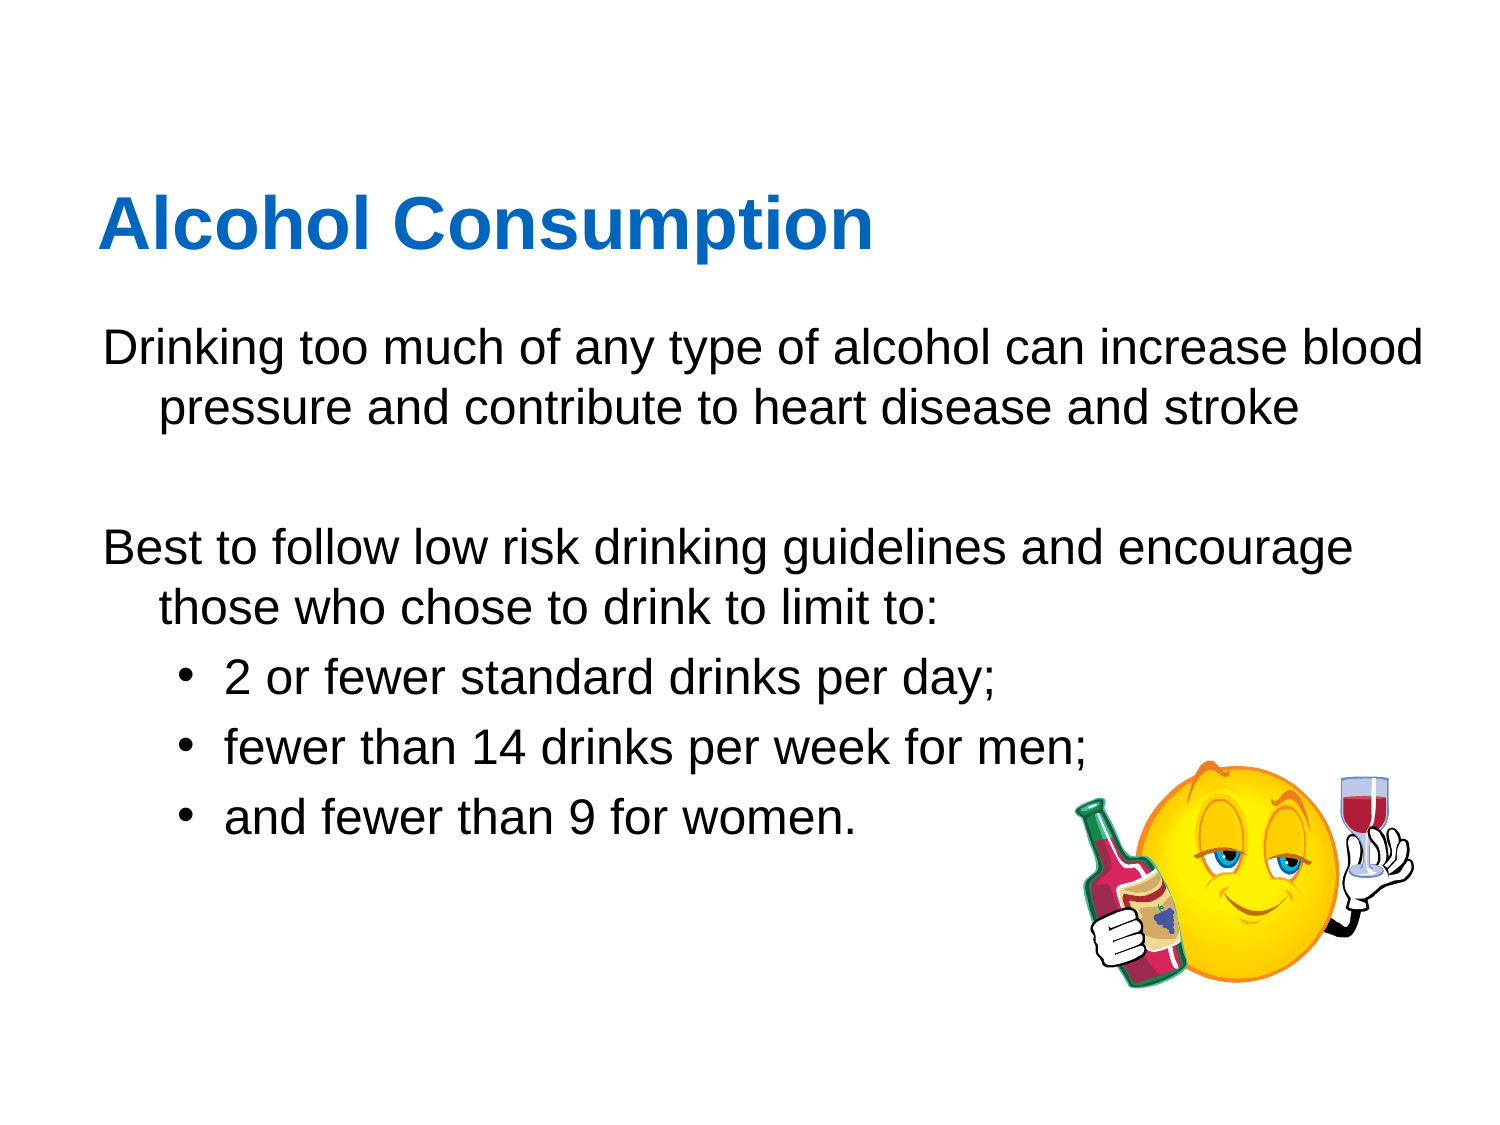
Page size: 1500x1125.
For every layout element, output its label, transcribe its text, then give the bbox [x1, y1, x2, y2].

title Alcohol Consumption [41, 125, 1458, 314]
list Drinking too much of any type of alcohol can increase blood pressure and contribute to heart disease and stroke Best to follow low risk drinking guidelines and encourage those who chose to drink to limit to: 2 or fewer standard drinks per day; fewer than 14 drinks per week for men; and fewer than 9 for women. [86, 306, 1458, 986]
picture [1074, 760, 1415, 989]
